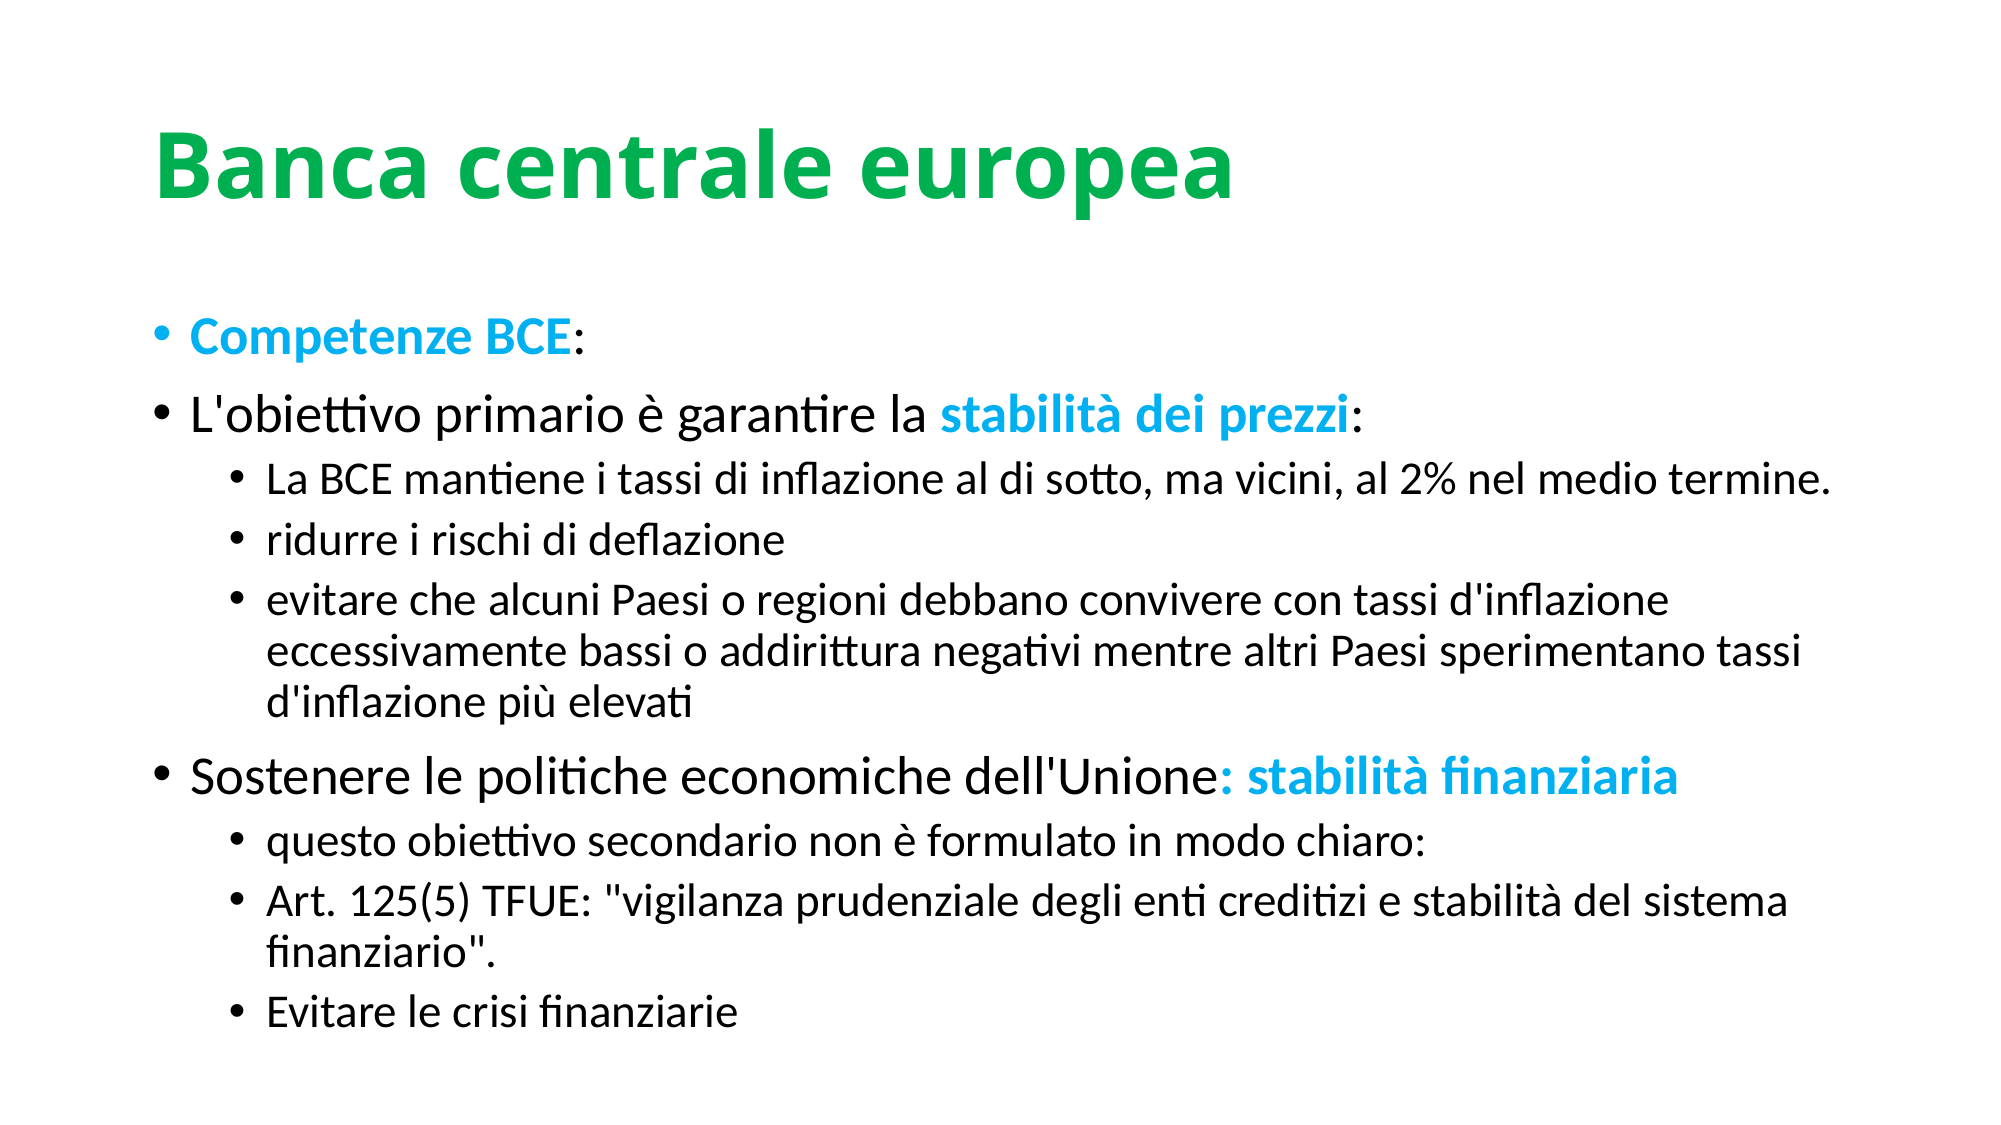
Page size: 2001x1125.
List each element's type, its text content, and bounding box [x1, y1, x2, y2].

title Banca centrale europea [137, 59, 1863, 278]
list Competenze BCE: L'obiettivo primario è garantire la stabilità dei prezzi: La BCE mantiene i tassi di inflazione al di sotto, ma vicini, al 2% nel medio termine. ridurre i rischi di deflazione evitare che alcuni Paesi o regioni debbano convivere con tassi d'inflazione eccessivamente bassi o addirittura negativi mentre altri Paesi sperimentano tassi d'inflazione più elevati Sostenere le politiche economiche dell'Unione: stabilità finanziaria questo obiettivo secondario non è formulato in modo chiaro: Art. 125(5) TFUE: "vigilanza prudenziale degli enti creditizi e stabilità del sistema finanziario". Evitare le crisi finanziarie [137, 299, 1863, 1066]
